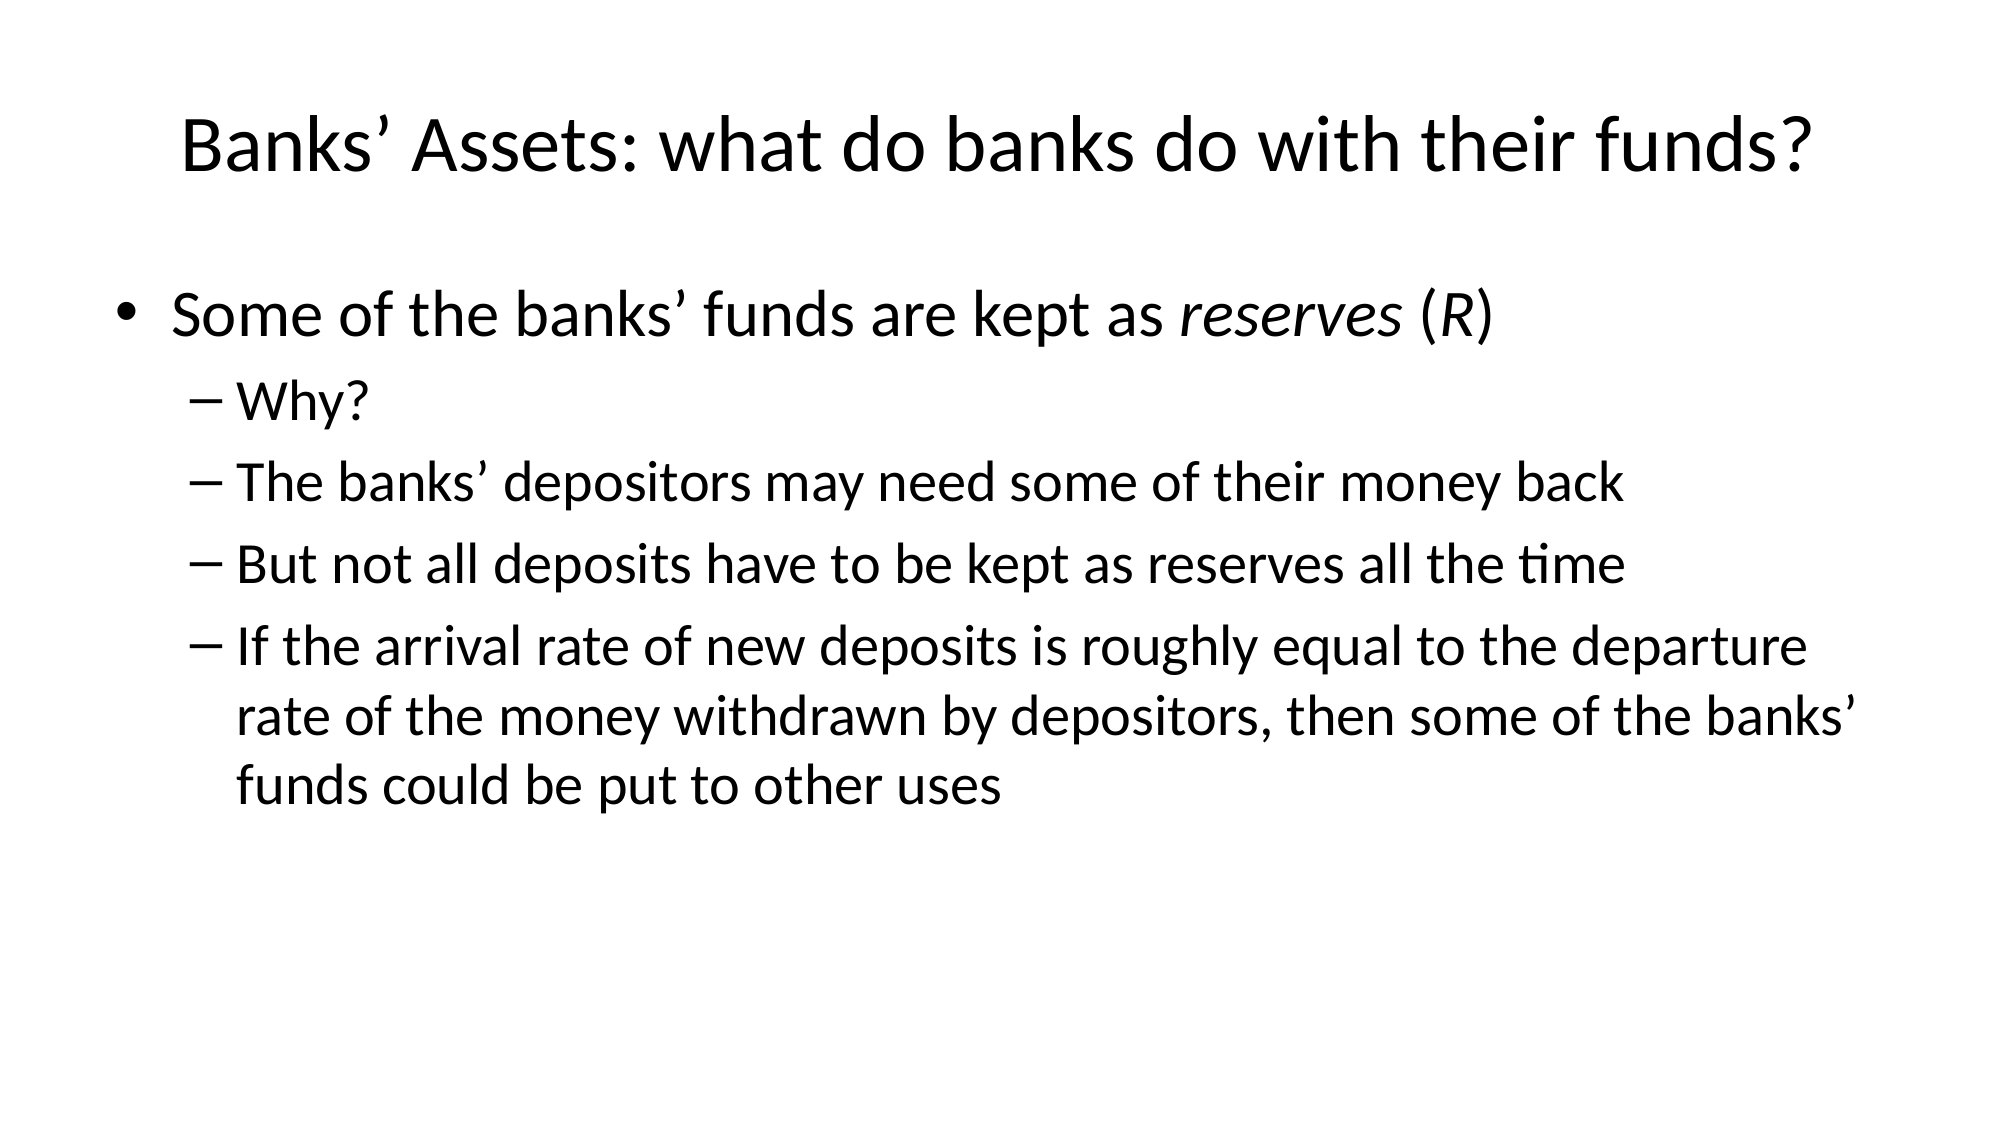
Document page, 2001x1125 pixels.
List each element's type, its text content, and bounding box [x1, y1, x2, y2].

list Some of the banks’ funds are kept as reserves (R) Why? The banks’ depositors may need some of their money back But not all deposits have to be kept as reserves all the time If the arrival rate of new deposits is roughly equal to the departure rate of the money withdrawn by depositors, then some of the banks’ funds could be put to other uses [99, 262, 1900, 1005]
title Banks’ Assets: what do banks do with their funds? [99, 45, 1900, 233]
